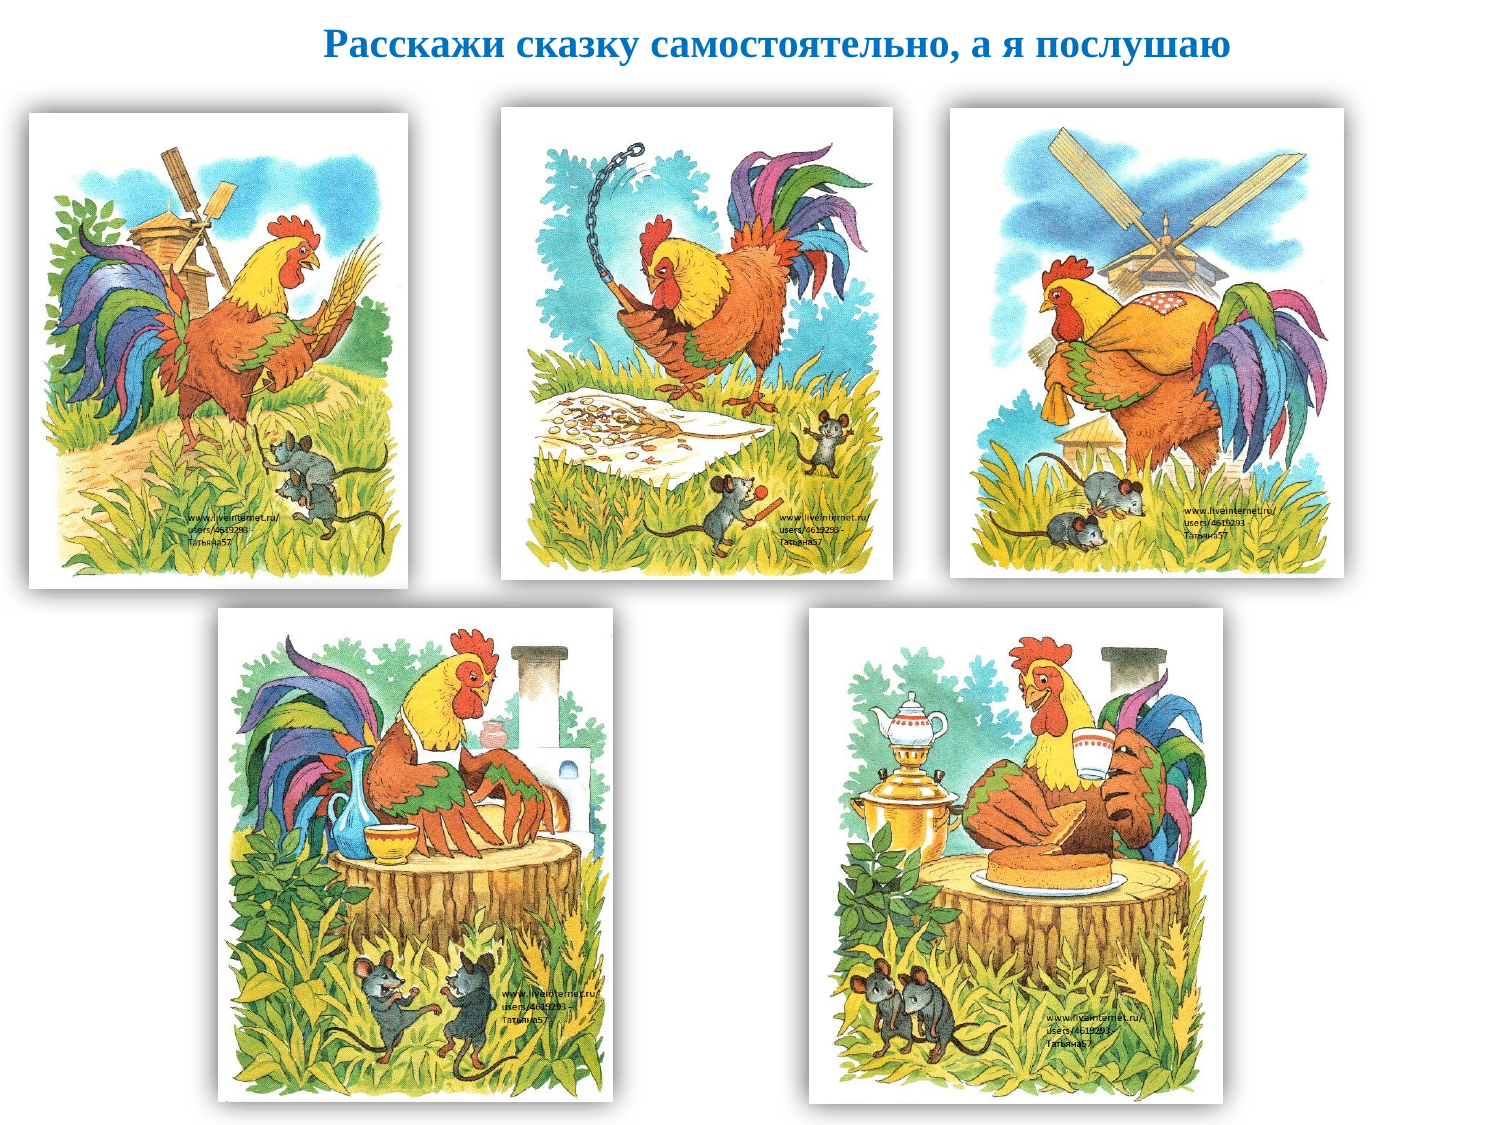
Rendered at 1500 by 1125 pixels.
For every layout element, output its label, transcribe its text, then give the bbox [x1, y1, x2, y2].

picture [218, 608, 613, 1102]
picture [29, 113, 408, 589]
picture [809, 608, 1223, 1105]
picture [501, 107, 893, 580]
text_box Расскажи сказку самостоятельно, а я послушаю [308, 8, 1247, 73]
picture [950, 108, 1344, 578]
